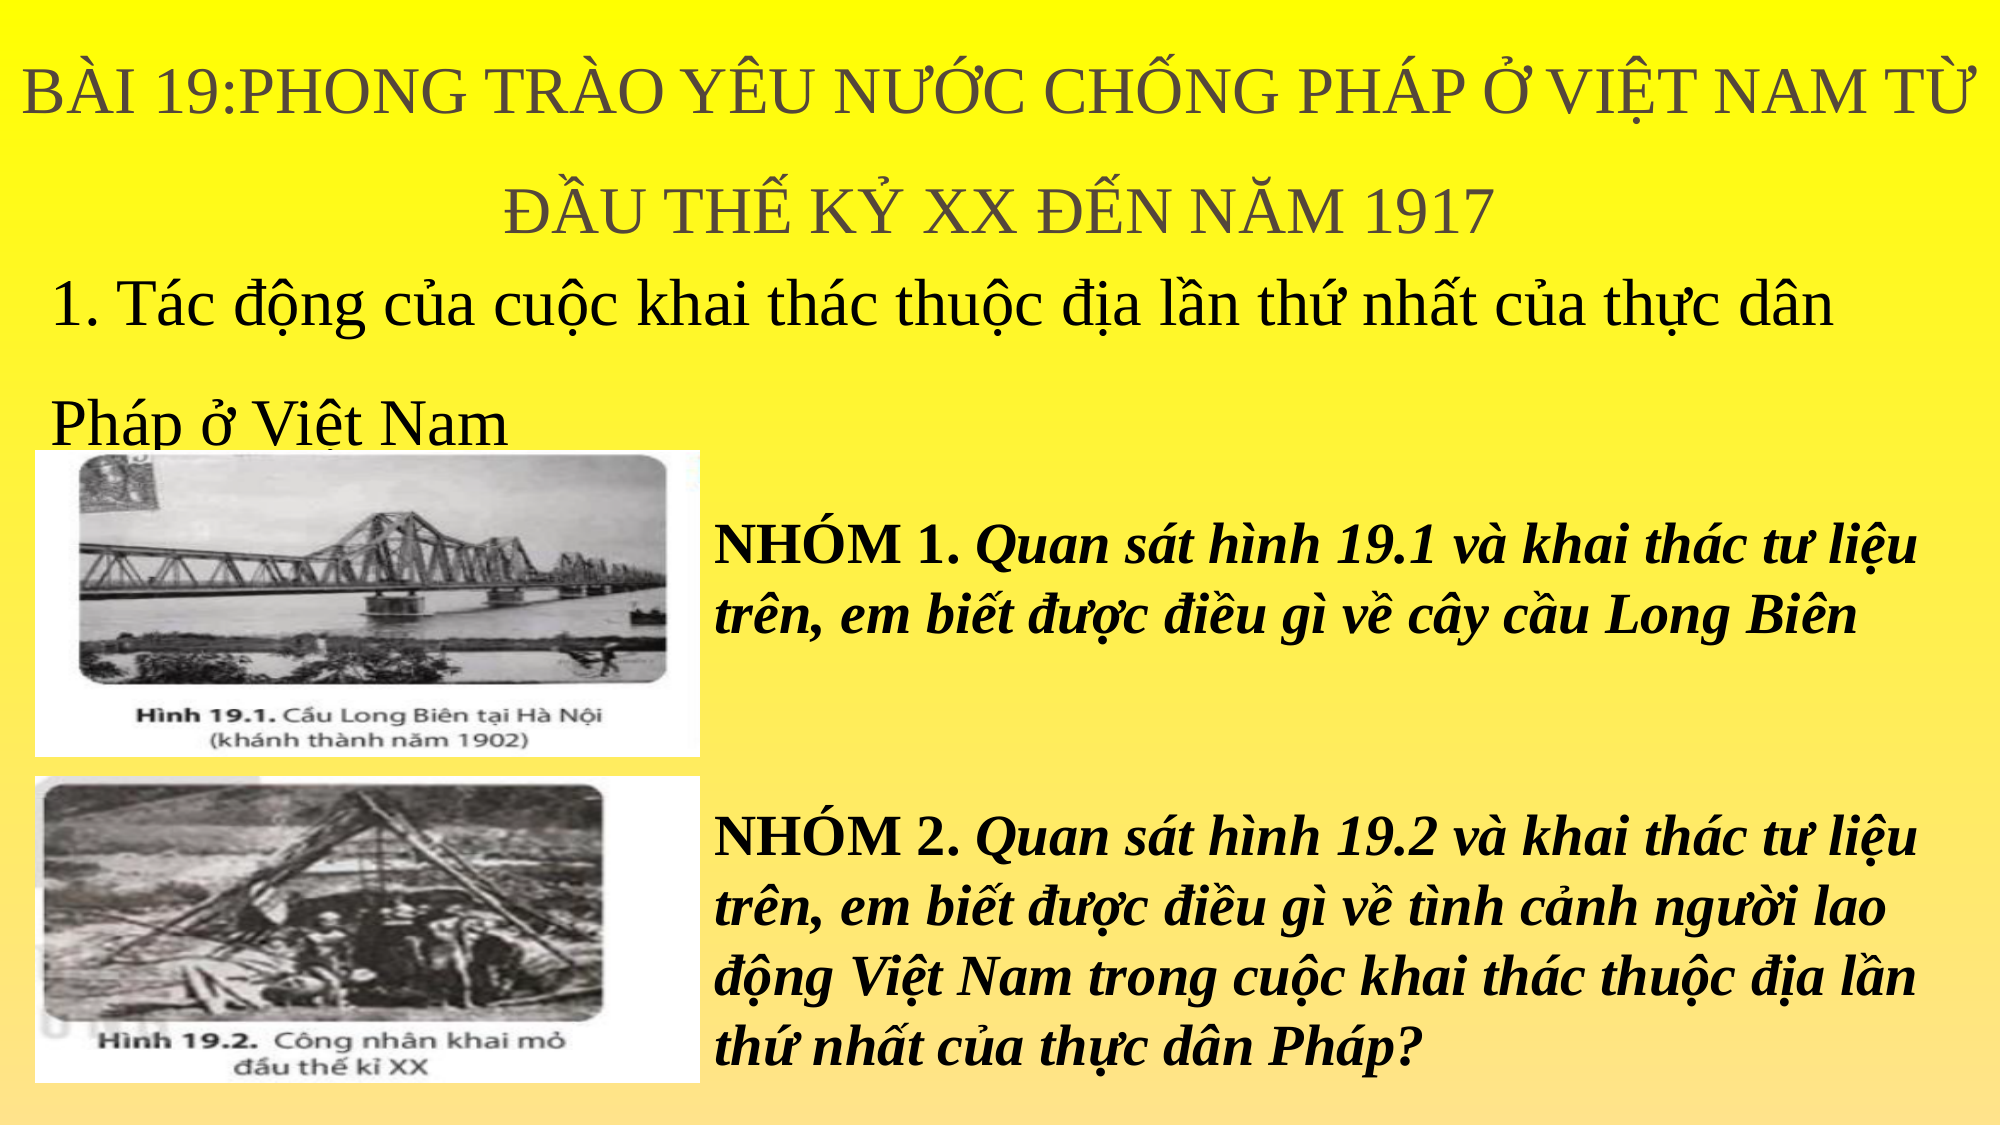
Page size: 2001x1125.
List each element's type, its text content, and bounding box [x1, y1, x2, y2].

text_box 1. Tác động của cuộc khai thác thuộc địa lần thứ nhất của thực dân Pháp ở Việt Nam [0, 211, 2000, 339]
picture [35, 776, 700, 1083]
picture [35, 450, 700, 757]
text_box NHÓM 2. Quan sát hình 19.2 và khai thác tư liệu trên, em biết được điều gì về tình cảnh người lao động Việt Nam trong cuộc khai thác thuộc địa lần thứ nhất của thực dân Pháp? [699, 790, 2000, 1085]
text_box 1. Tác động của cuộc khai thác thuộc địa lần thứ nhất của thực dân Pháp ở Việt Nam [35, 398, 1964, 467]
text_box BÀI 19:PHONG TRÀO YÊU NƯỚC CHỐNG PHÁP Ở VIỆT NAM TỪ ĐẦU THẾ KỶ XX ĐẾN NĂM 1917 [0, 0, 2000, 255]
text_box NHÓM 1. Quan sát hình 19.1 và khai thác tư liệu trên, em biết được điều gì về cây cầu Long Biên [700, 497, 1942, 653]
